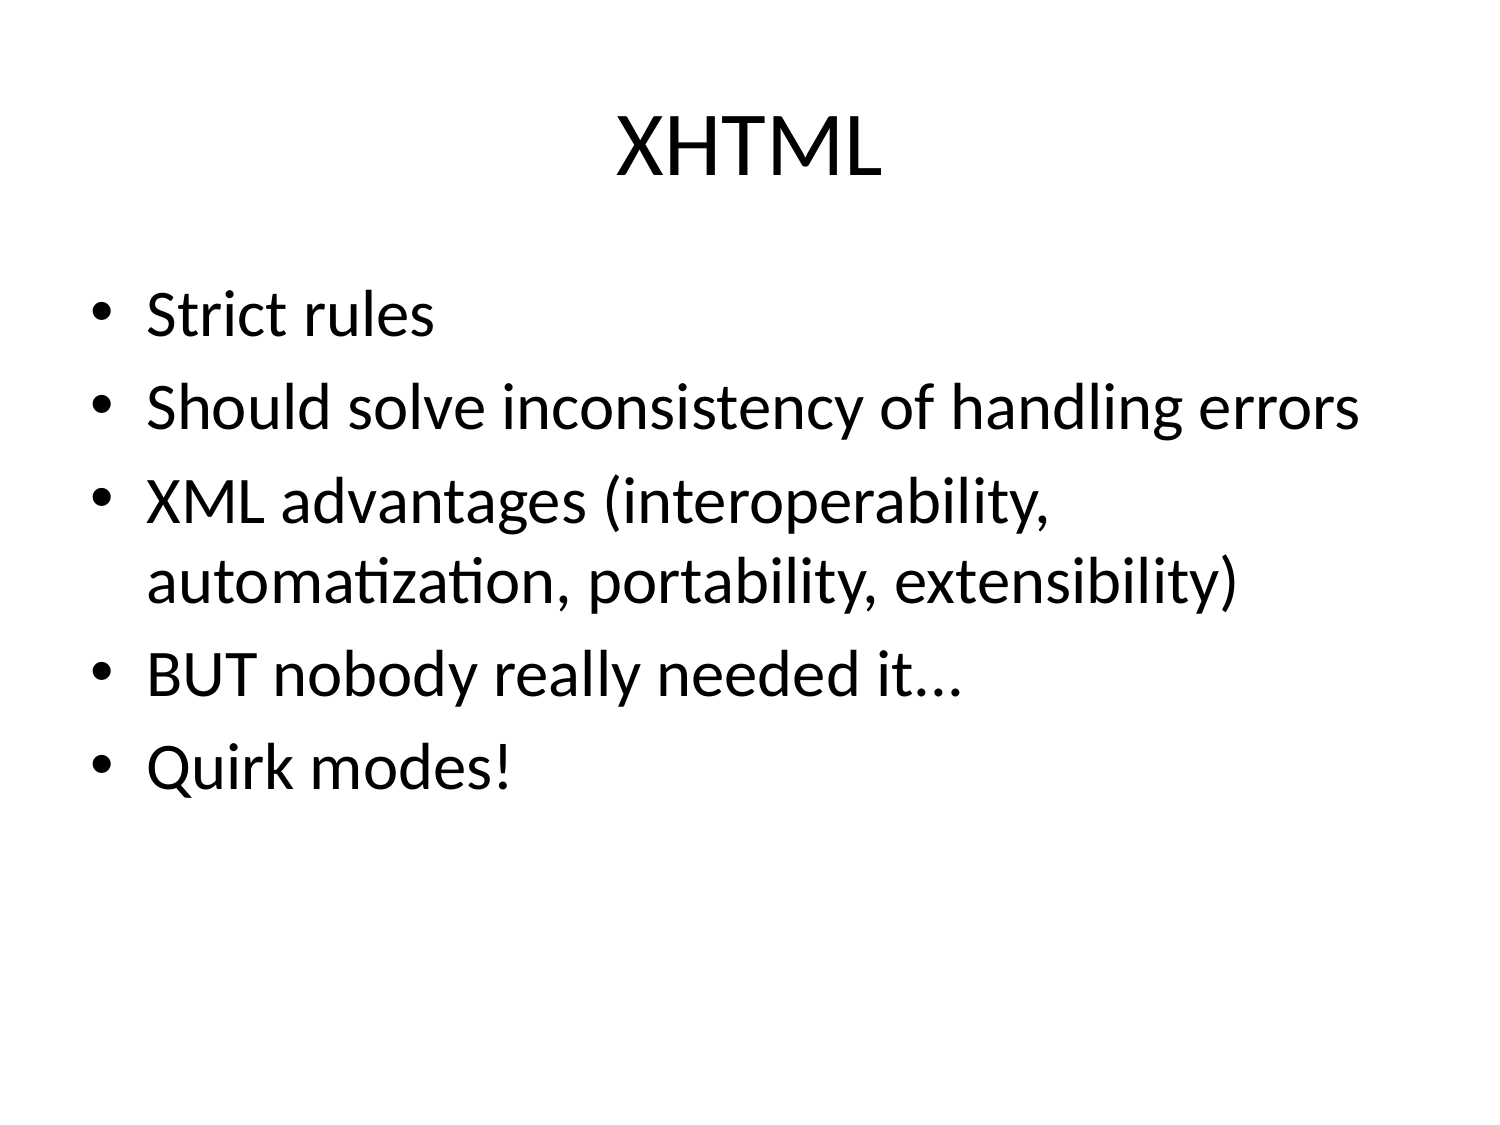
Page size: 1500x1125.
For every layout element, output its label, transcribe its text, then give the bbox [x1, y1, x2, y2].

title XHTML [75, 45, 1425, 233]
list Strict rules Should solve inconsistency of handling errors XML advantages (interoperability, automatization, portability, extensibility) BUT nobody really needed it... Quirk modes! [75, 262, 1425, 1005]
